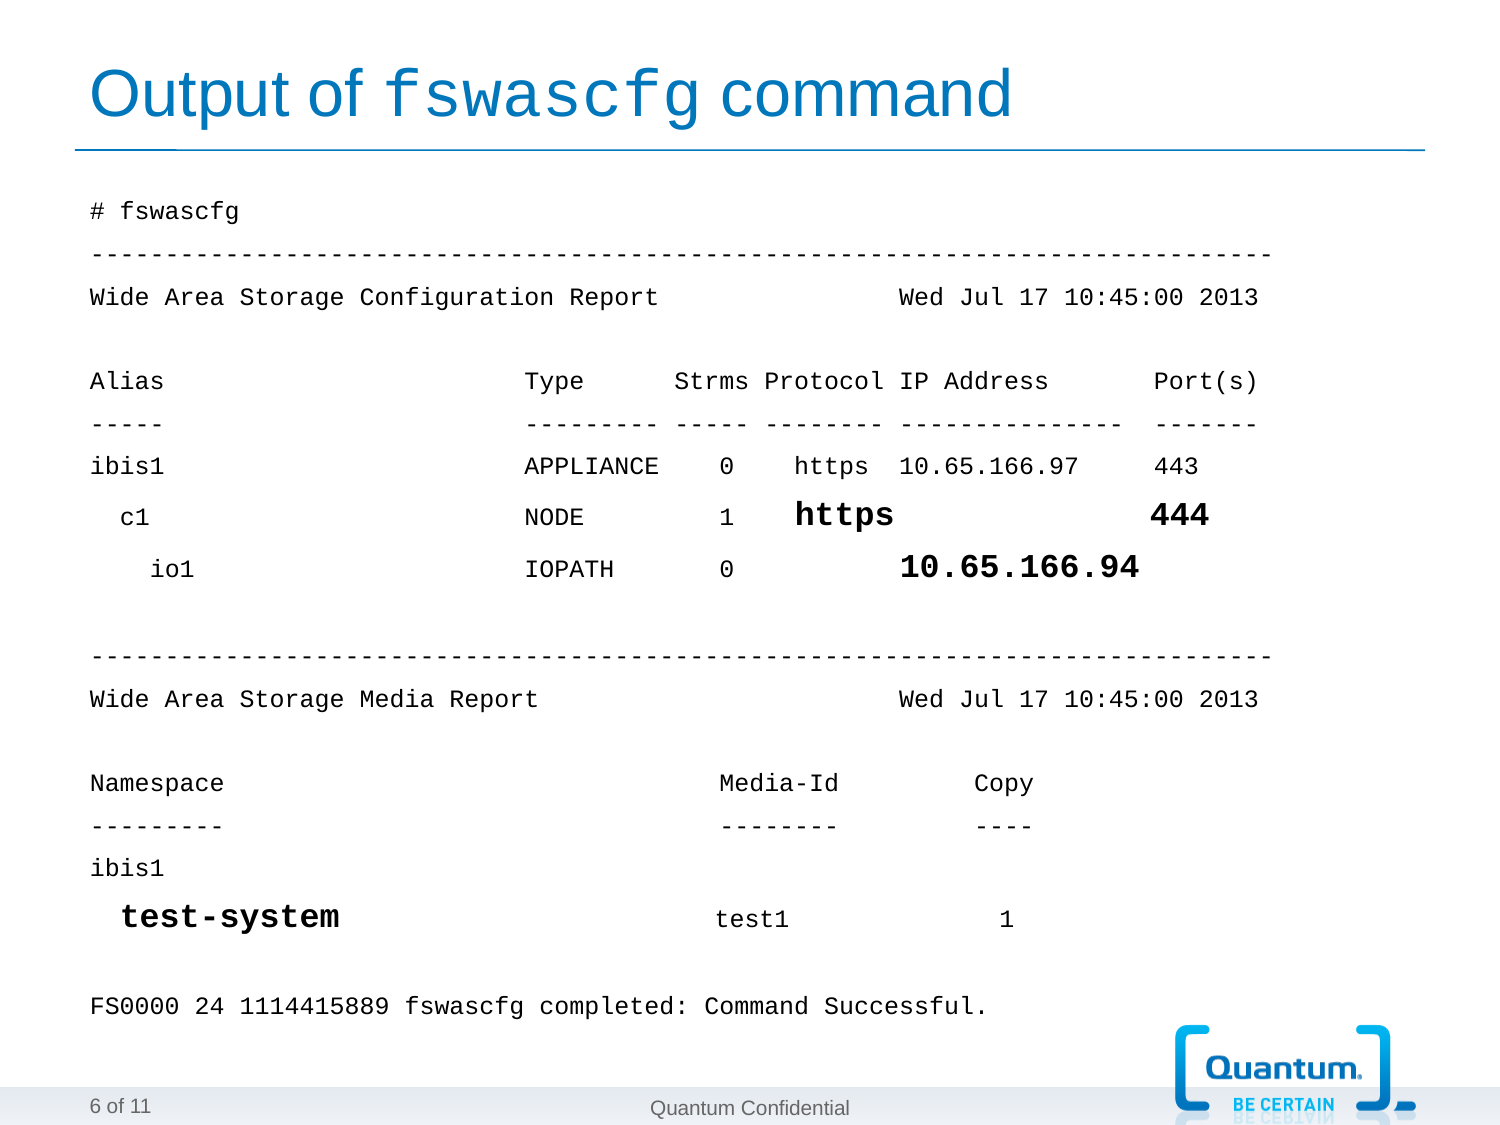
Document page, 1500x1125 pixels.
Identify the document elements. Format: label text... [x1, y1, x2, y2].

title Output of fswascfg command [74, 37, 1426, 143]
slide_number 6 of 11 [74, 1085, 226, 1125]
picture [1166, 1069, 1425, 1125]
list # fswascfg ------------------------------------------------------------------------------- Wide Area Storage Configuration Report Wed Jul 17 10:45:00 2013 Alias Type Strms Protocol IP Address Port(s) ----- --------- ----- -------- --------------- ------- ibis1 APPLIANCE 0 https 10.65.166.97 443 c1 NODE 1 https 444 io1 IOPATH 0 10.65.166.94 ------------------------------------------------------------------------------- Wide Area Storage Media Report Wed Jul 17 10:45:00 2013 Namespace Media-Id Copy --------- -------- ---- ibis1 test-system test1 1 FS0000 24 1114415889 fswascfg completed: Command Successful. [74, 187, 1426, 1069]
